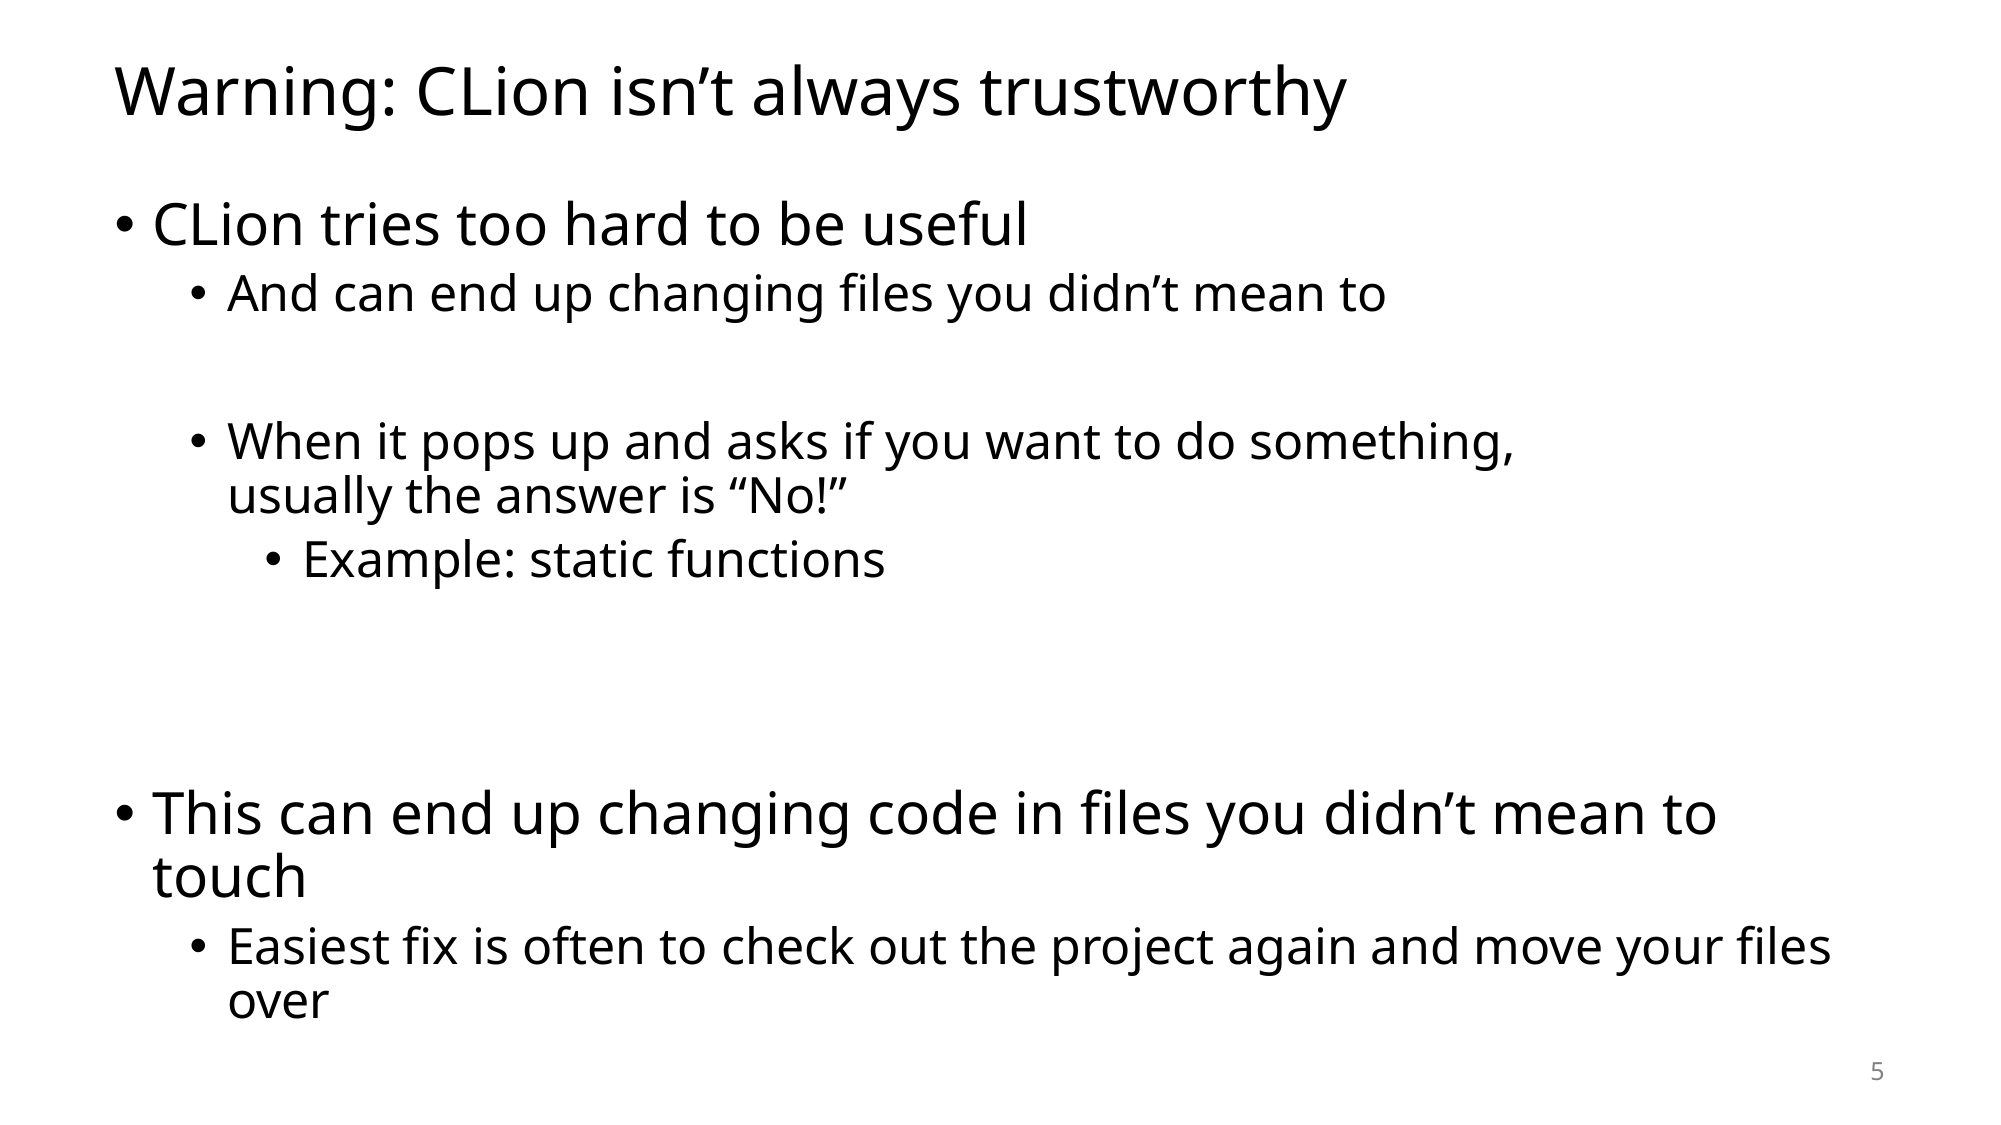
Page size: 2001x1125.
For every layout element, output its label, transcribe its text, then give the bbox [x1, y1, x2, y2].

slide_number 5 [1749, 1042, 1900, 1103]
list CLion tries too hard to be useful And can end up changing files you didn’t mean to When it pops up and asks if you want to do something, usually the answer is “No!” Example: static functions This can end up changing code in files you didn’t mean to touch Easiest fix is often to check out the project again and move your files over [99, 187, 1900, 1013]
title Warning: CLion isn’t always trustworthy [99, 37, 1900, 150]
